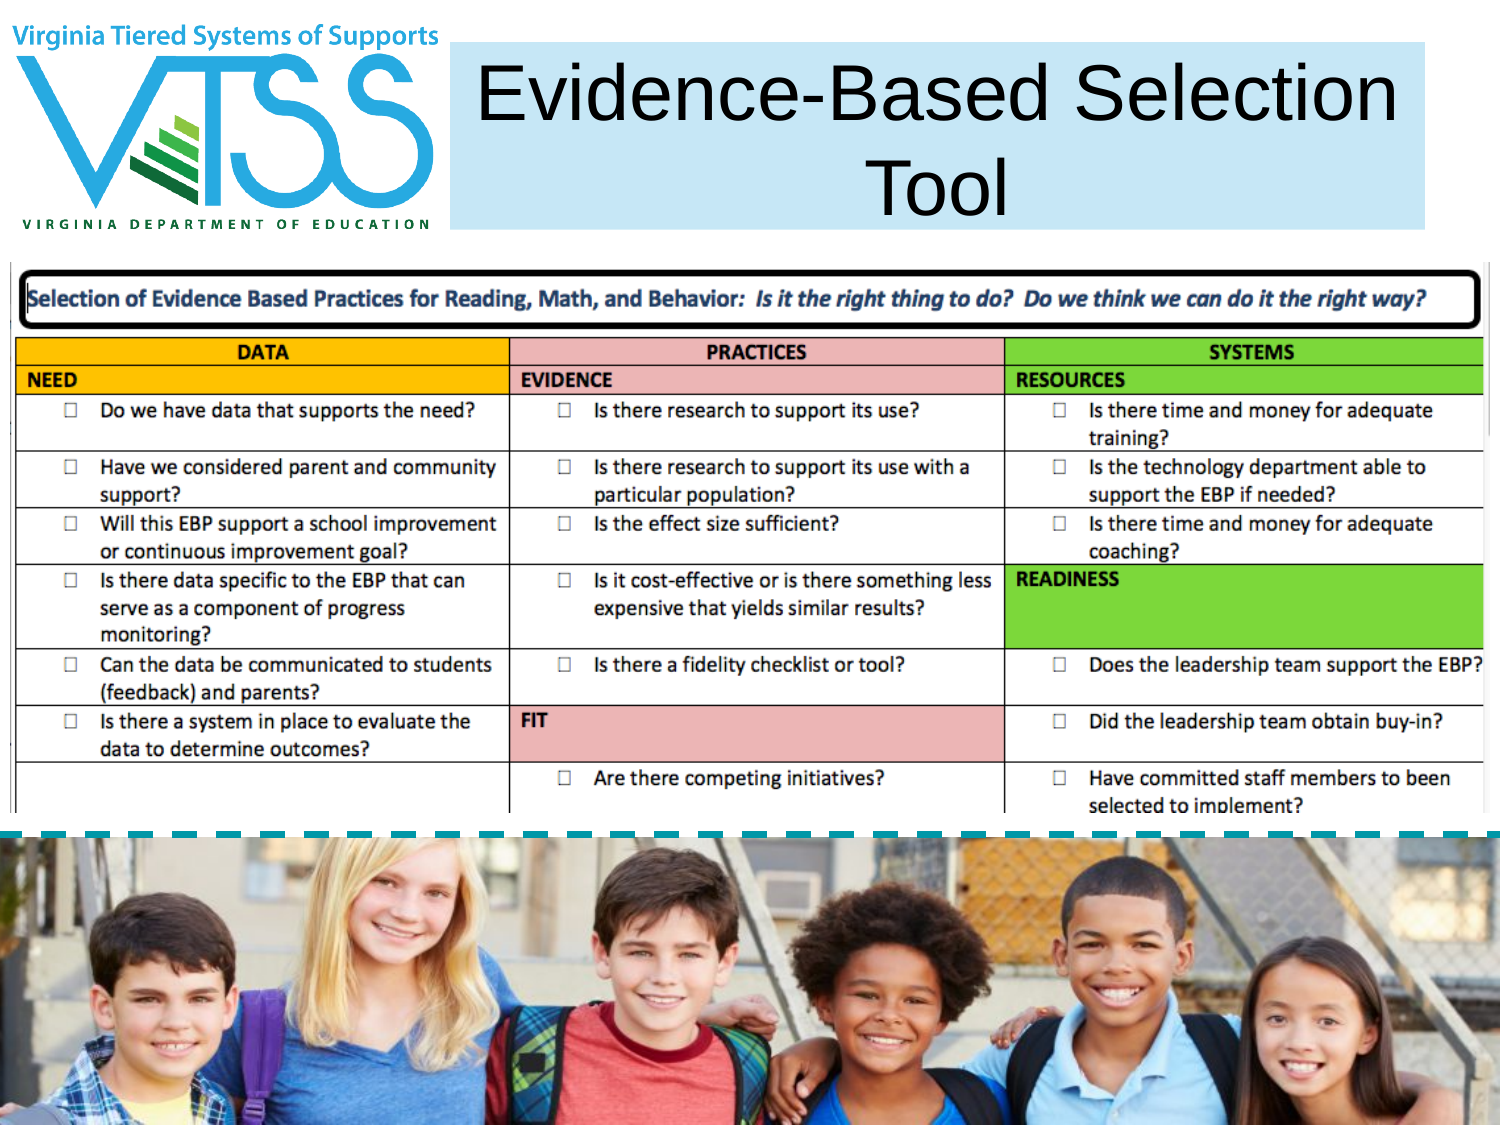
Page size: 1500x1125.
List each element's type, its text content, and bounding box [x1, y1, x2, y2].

picture [0, 837, 1500, 1125]
picture [12, 24, 438, 229]
picture [10, 262, 1490, 813]
title Evidence-Based Selection Tool [450, 42, 1425, 230]
